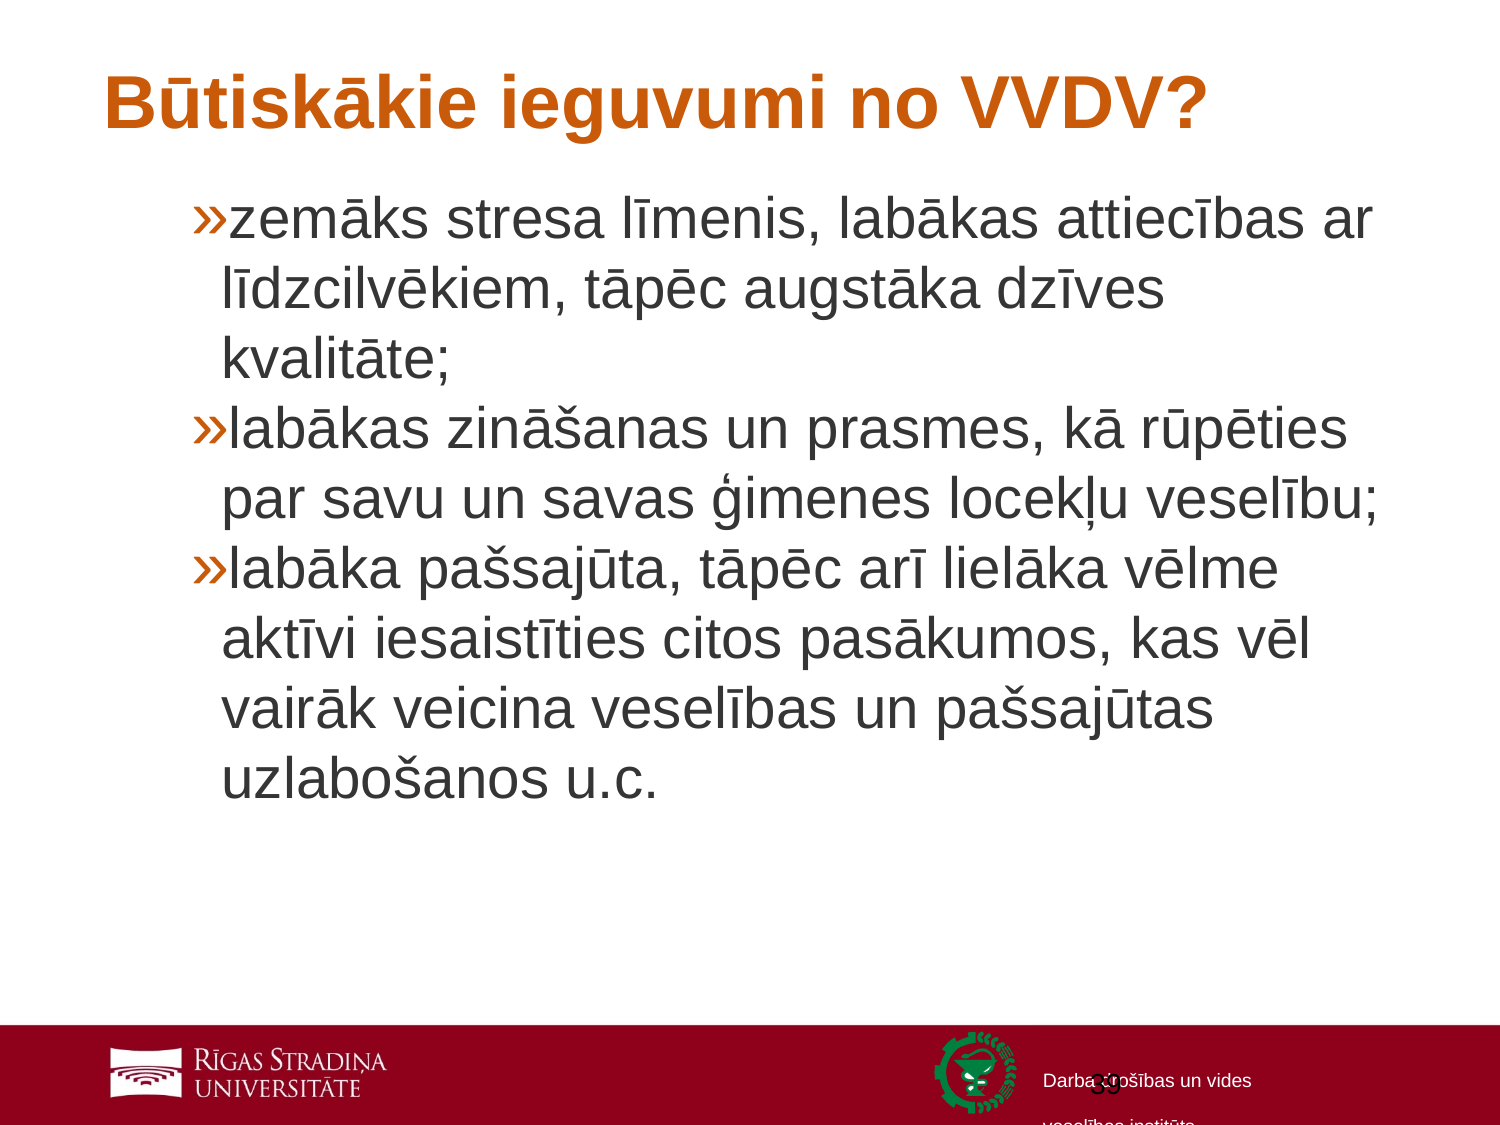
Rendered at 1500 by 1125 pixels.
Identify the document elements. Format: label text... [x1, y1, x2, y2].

list zemāks stresa līmenis, labākas attiecības ar līdzcilvēkiem, tāpēc augstāka dzīves kvalitāte; labākas zināšanas un prasmes, kā rūpēties par savu un savas ģimenes locekļu veselību; labāka pašsajūta, tāpēc arī lielāka vēlme aktīvi iesaistīties citos pasākumos, kas vēl vairāk veicina veselības un pašsajūtas uzlabošanos u.c. [88, 172, 1400, 988]
picture [0, 0, 1500, 1125]
slide_number 39 [1074, 1024, 1400, 1103]
title Būtiskākie ieguvumi no VVDV? [88, 31, 1407, 178]
